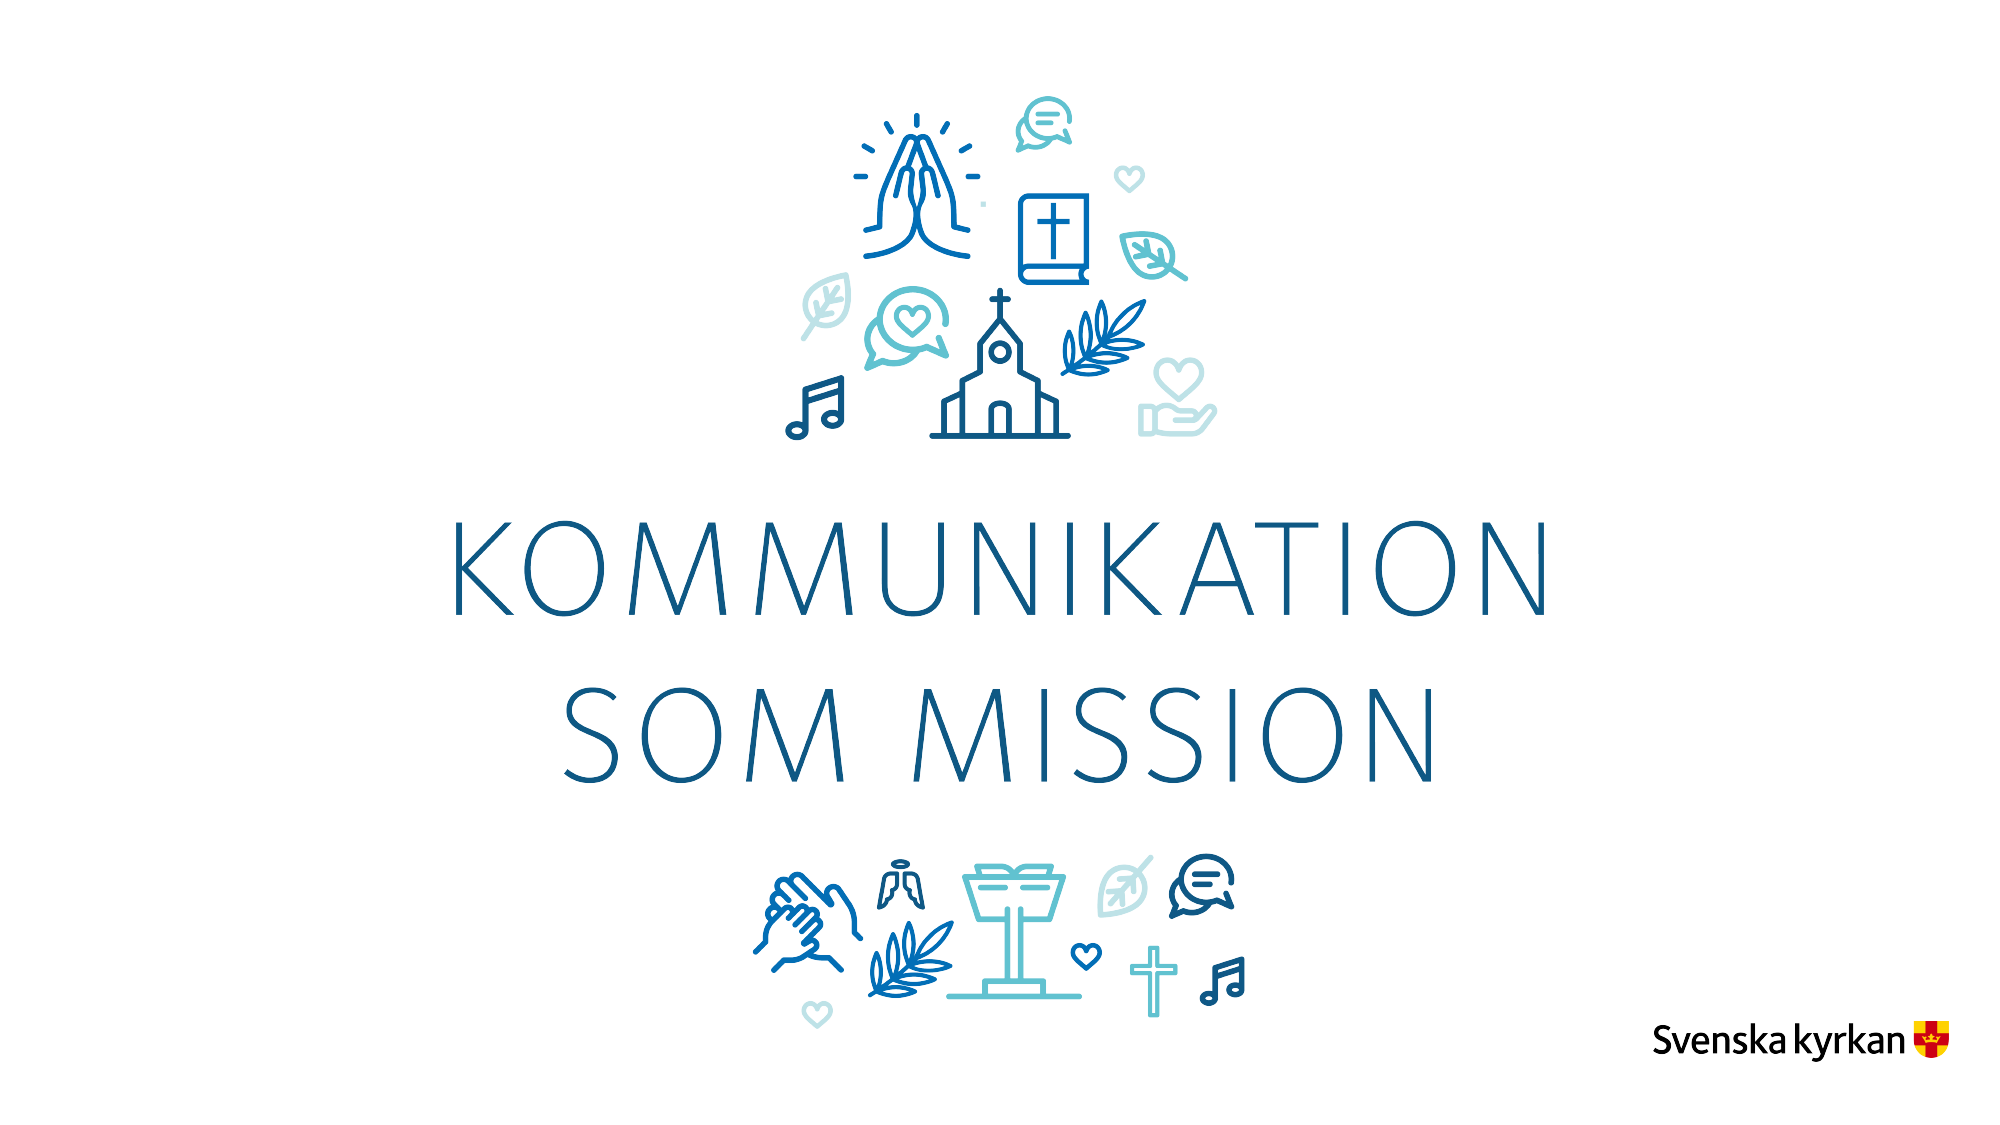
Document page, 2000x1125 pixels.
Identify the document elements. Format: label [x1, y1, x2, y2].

picture [456, 96, 1544, 1029]
picture [1653, 1021, 1949, 1062]
